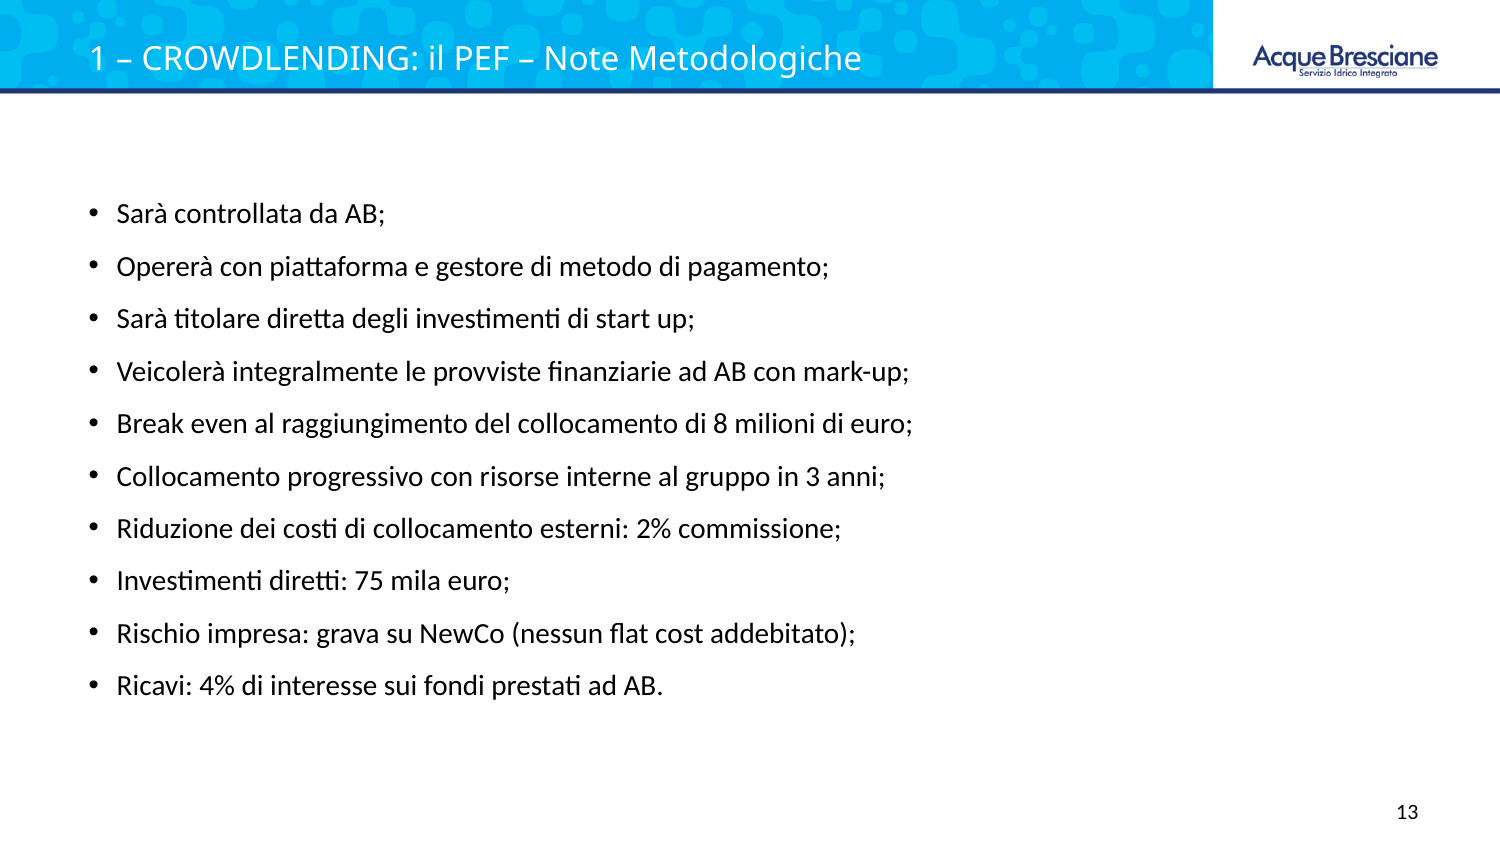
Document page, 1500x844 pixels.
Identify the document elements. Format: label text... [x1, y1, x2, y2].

list 1 – CROWDLENDING: il PEF – Note Metodologiche [88, 43, 1038, 103]
picture [0, 0, 1500, 109]
list Sarà controllata da AB; Opererà con piattaforma e gestore di metodo di pagamento; Sarà titolare diretta degli investimenti di start up; Veicolerà integralmente le provviste finanziarie ad AB con mark-up; Break even al raggiungimento del collocamento di 8 milioni di euro; Collocamento progressivo con risorse interne al gruppo in 3 anni; Riduzione dei costi di collocamento esterni: 2% commissione; Investimenti diretti: 75 mila euro; Rischio impresa: grava su NewCo (nessun flat cost addebitato); Ricavi: 4% di interesse sui fondi prestati ad AB. [88, 177, 1445, 768]
